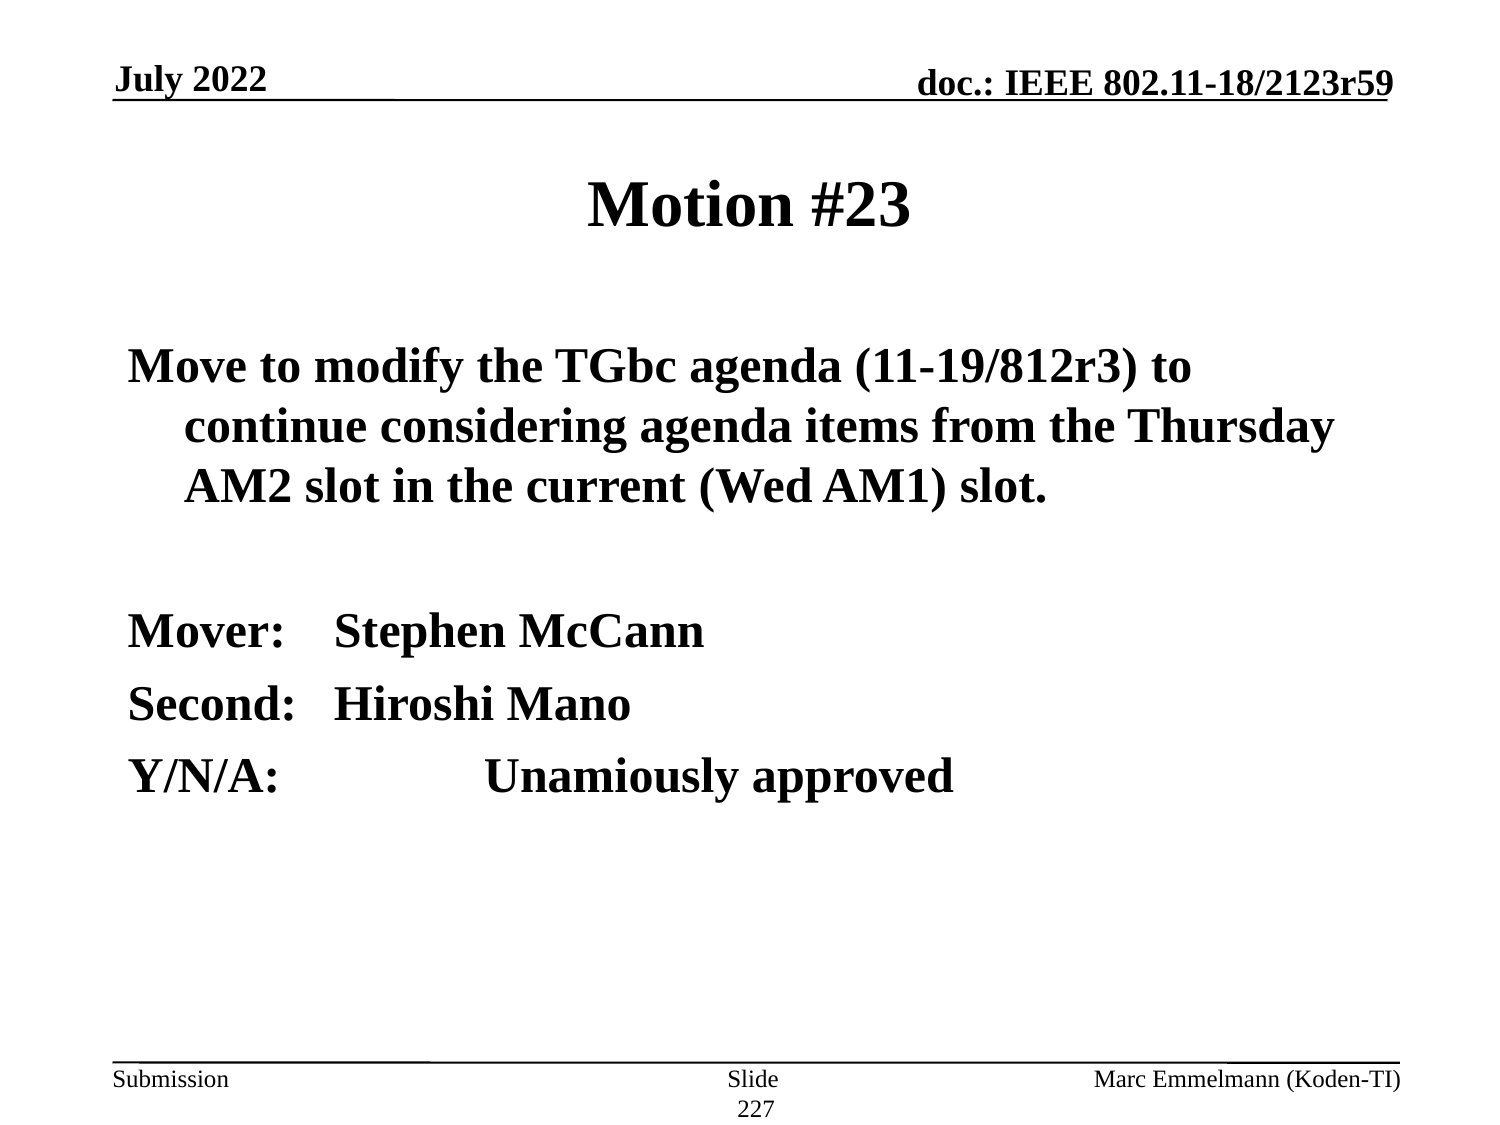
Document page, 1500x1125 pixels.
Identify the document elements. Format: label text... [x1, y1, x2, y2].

footer Marc Emmelmann (Koden-TI) [878, 1061, 1402, 1093]
list Move to modify the TGbc agenda (11-19/812r3) to continue considering agenda items from the Thursday AM2 slot in the current (Wed AM1) slot. Mover: Stephen McCann Second: Hiroshi Mano Y/N/A: Unamiously approved [112, 324, 1388, 1000]
slide_number Slide 227 [712, 1061, 800, 1123]
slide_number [114, 54, 423, 100]
title Motion #23 [112, 112, 1388, 288]
